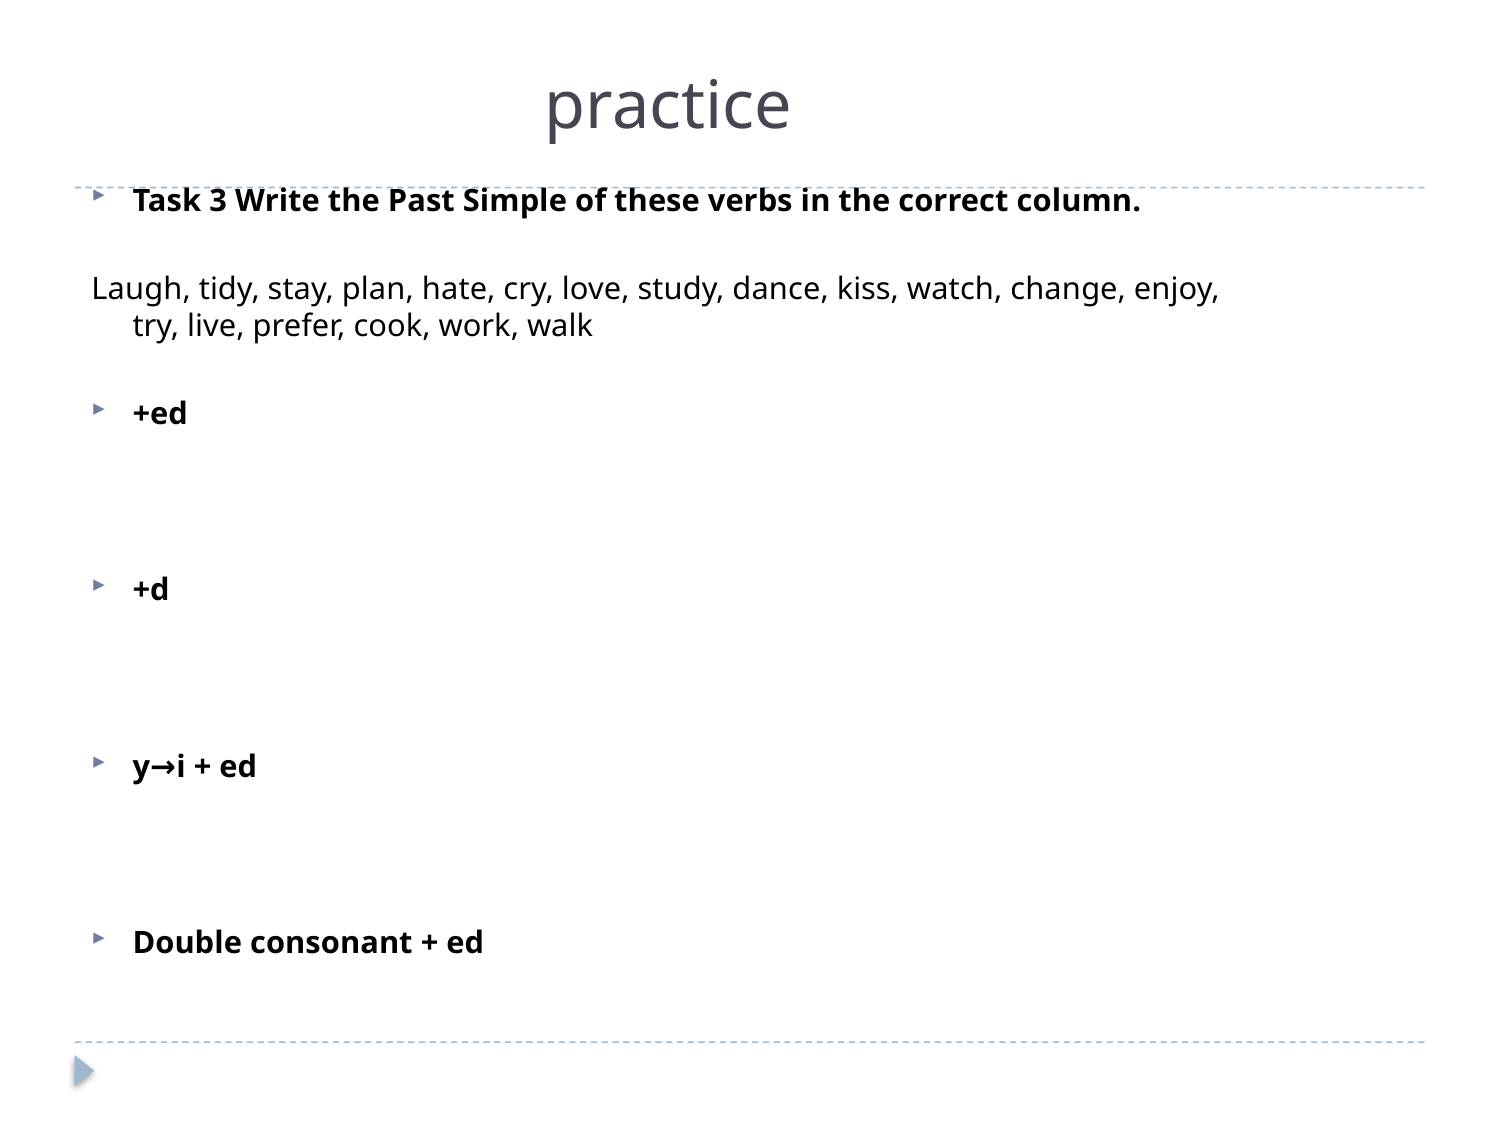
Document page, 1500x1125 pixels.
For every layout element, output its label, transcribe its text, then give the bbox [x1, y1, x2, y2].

list Task 3 Write the Past Simple of these verbs in the correct column. Laugh, tidy, stay, plan, hate, cry, love, study, dance, kiss, watch, change, enjoy, try, live, prefer, cook, work, walk +ed +d y→i + ed Double consonant + ed [76, 172, 1265, 968]
title practice [75, 52, 1263, 149]
